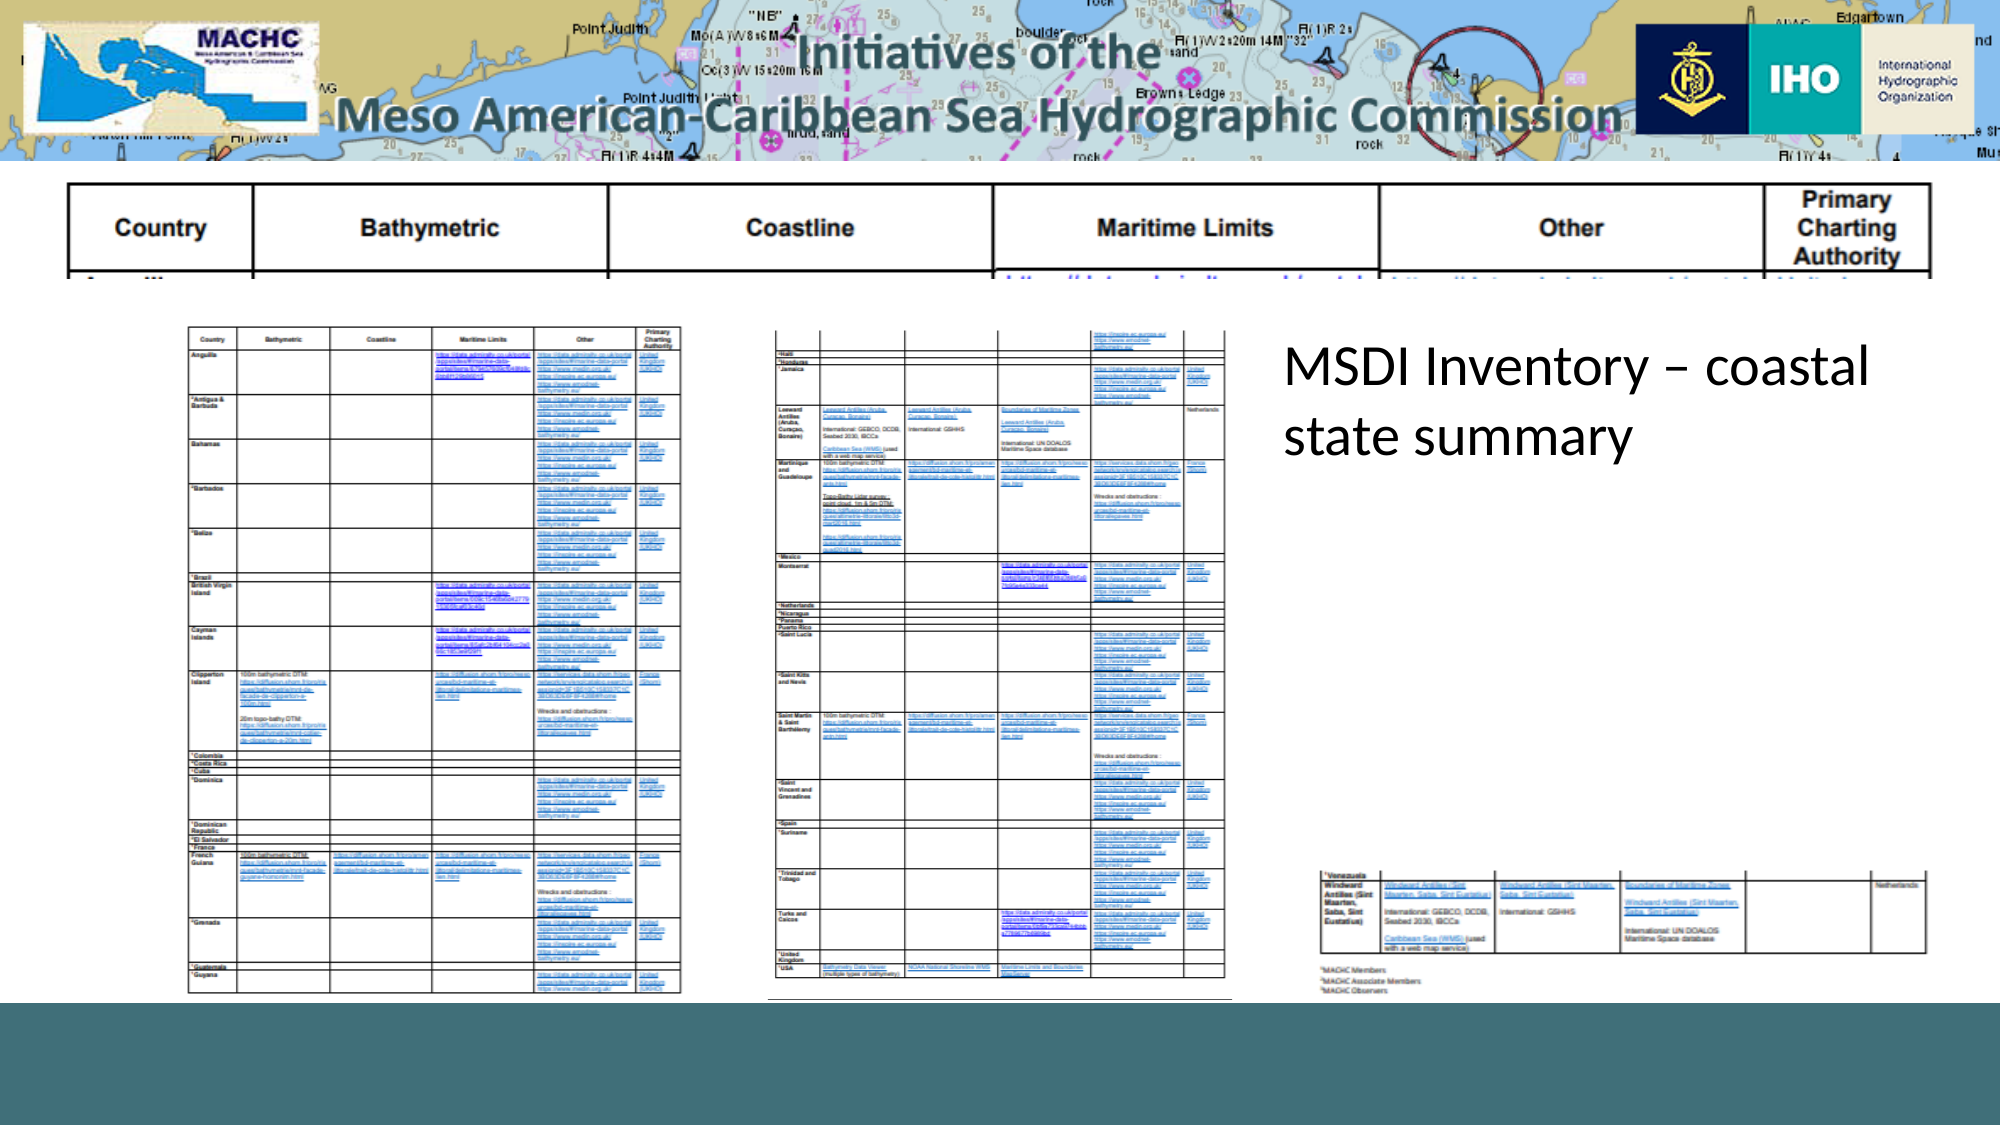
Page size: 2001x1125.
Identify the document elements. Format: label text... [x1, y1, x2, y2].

picture [64, 178, 1936, 279]
picture [1314, 863, 1936, 1000]
text_box MSDI Inventory – coastal state summary [1269, 319, 1949, 475]
picture [767, 319, 1233, 1000]
picture [0, 1003, 2000, 1125]
picture [0, 0, 2000, 161]
picture [184, 319, 686, 1000]
